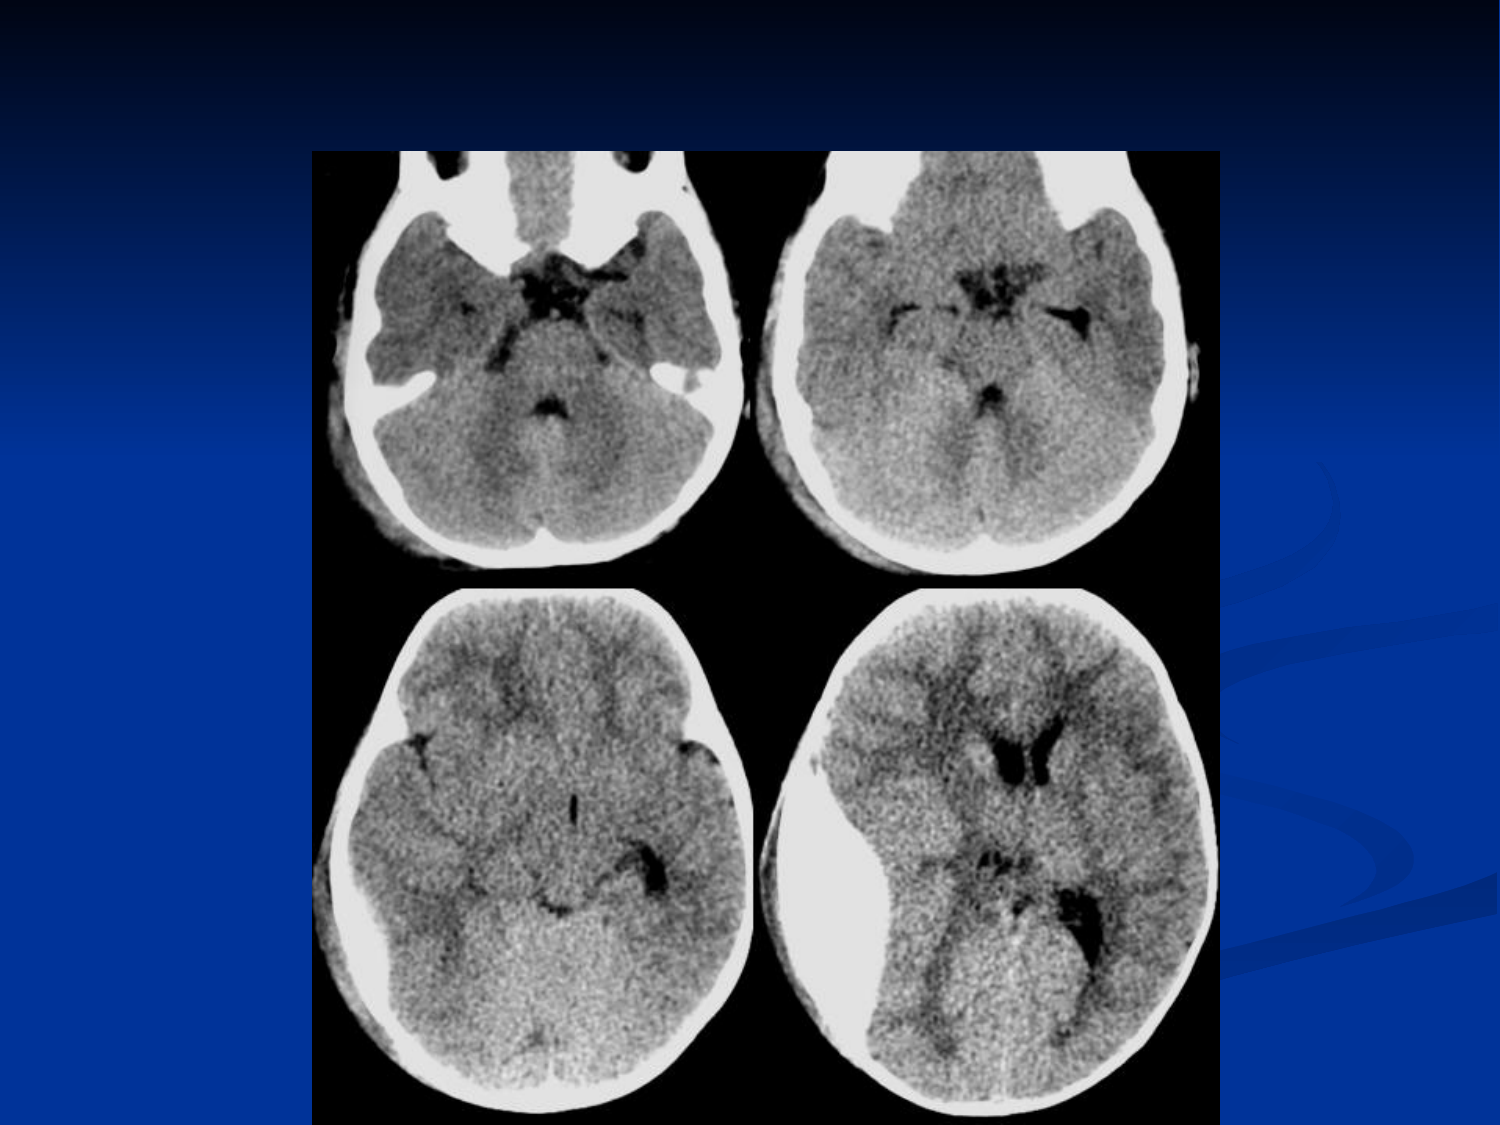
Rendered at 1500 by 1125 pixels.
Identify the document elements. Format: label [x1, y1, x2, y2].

picture [312, 151, 1220, 1125]
